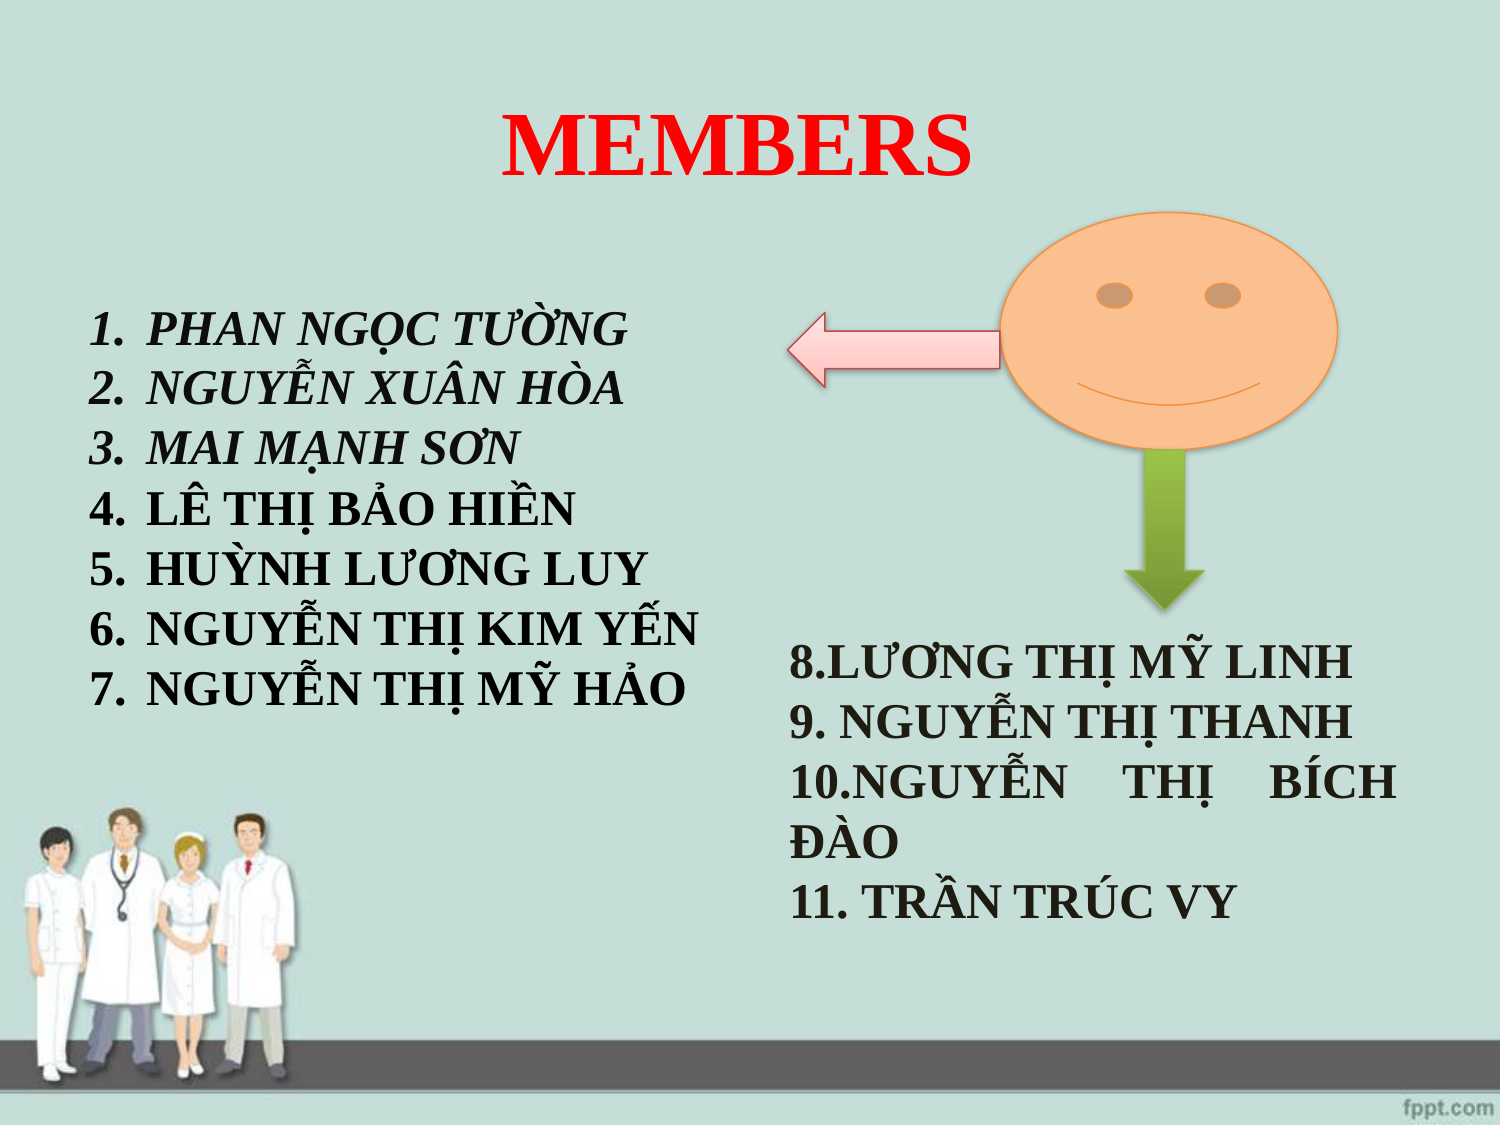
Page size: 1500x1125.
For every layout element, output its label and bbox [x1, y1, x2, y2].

list [0, 0, 1500, 1125]
text_box [787, 212, 1338, 611]
